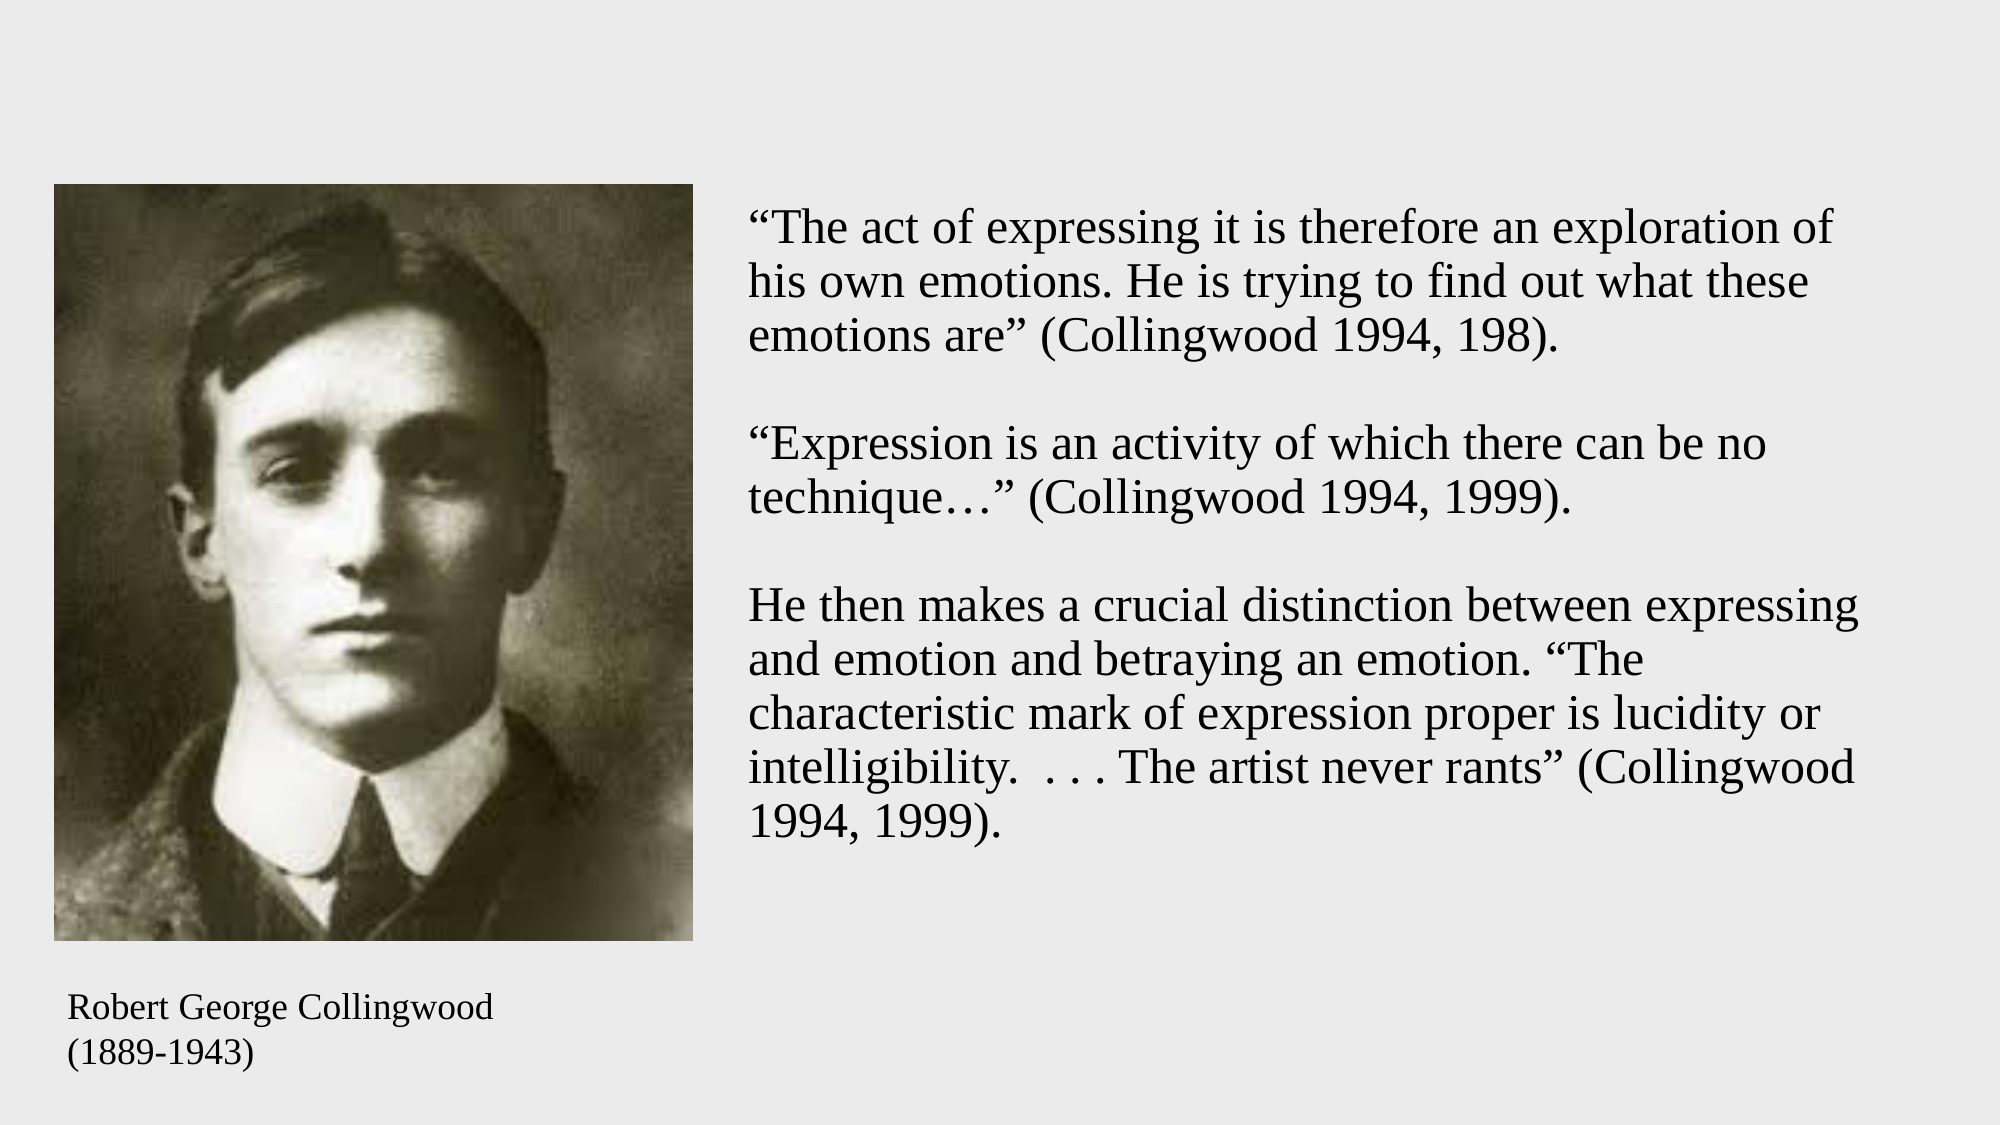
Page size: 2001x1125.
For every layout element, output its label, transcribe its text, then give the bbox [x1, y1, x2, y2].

picture [54, 184, 693, 941]
title “The act of expressing it is therefore an exploration of his own emotions. He is trying to find out what these emotions are” (Collingwood 1994, 198). “Expression is an activity of which there can be no technique…” (Collingwood 1994, 1999). He then makes a crucial distinction between expressing and emotion and betraying an emotion. “The characteristic mark of expression proper is lucidity or intelligibility. . . . The artist never rants” (Collingwood 1994, 1999). [733, 218, 1895, 917]
text_box Robert George Collingwood (1889-1943) [52, 974, 716, 1079]
